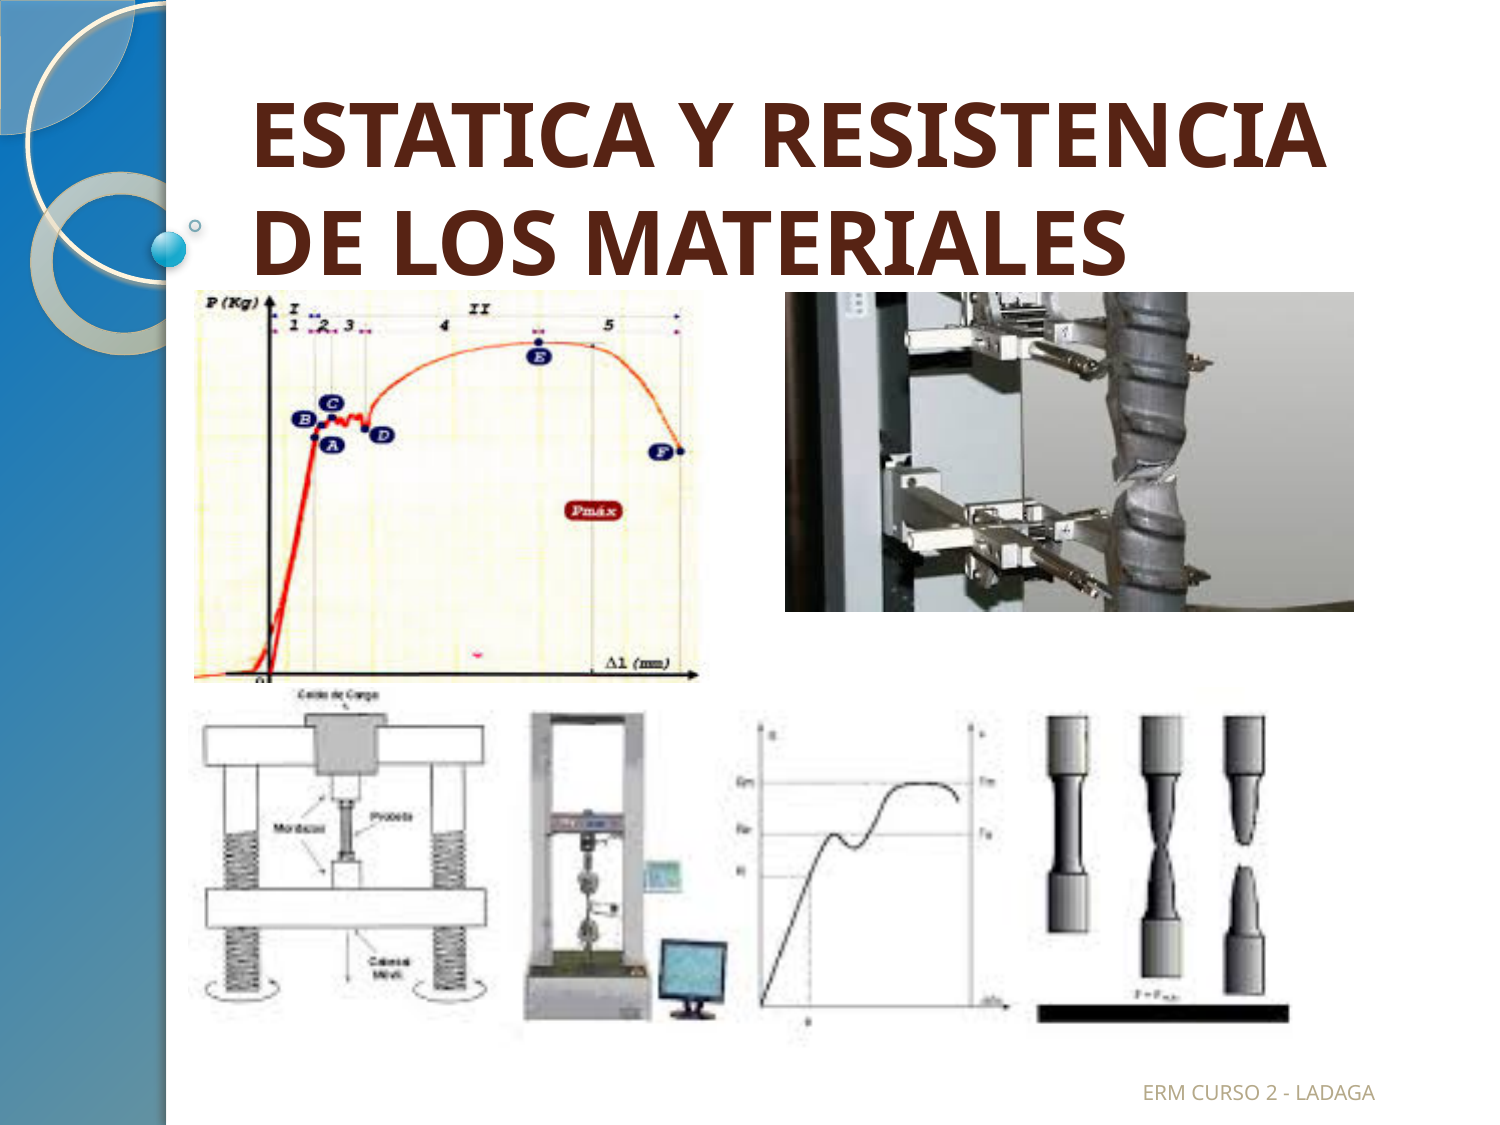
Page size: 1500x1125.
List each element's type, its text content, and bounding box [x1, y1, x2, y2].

picture [785, 292, 1354, 612]
picture [194, 290, 714, 683]
picture [188, 687, 1383, 1067]
footer ERM CURSO 2 - LADAGA [1128, 1070, 1500, 1113]
title ESTATICA Y RESISTENCIA DE LOS MATERIALES [234, 59, 1450, 301]
